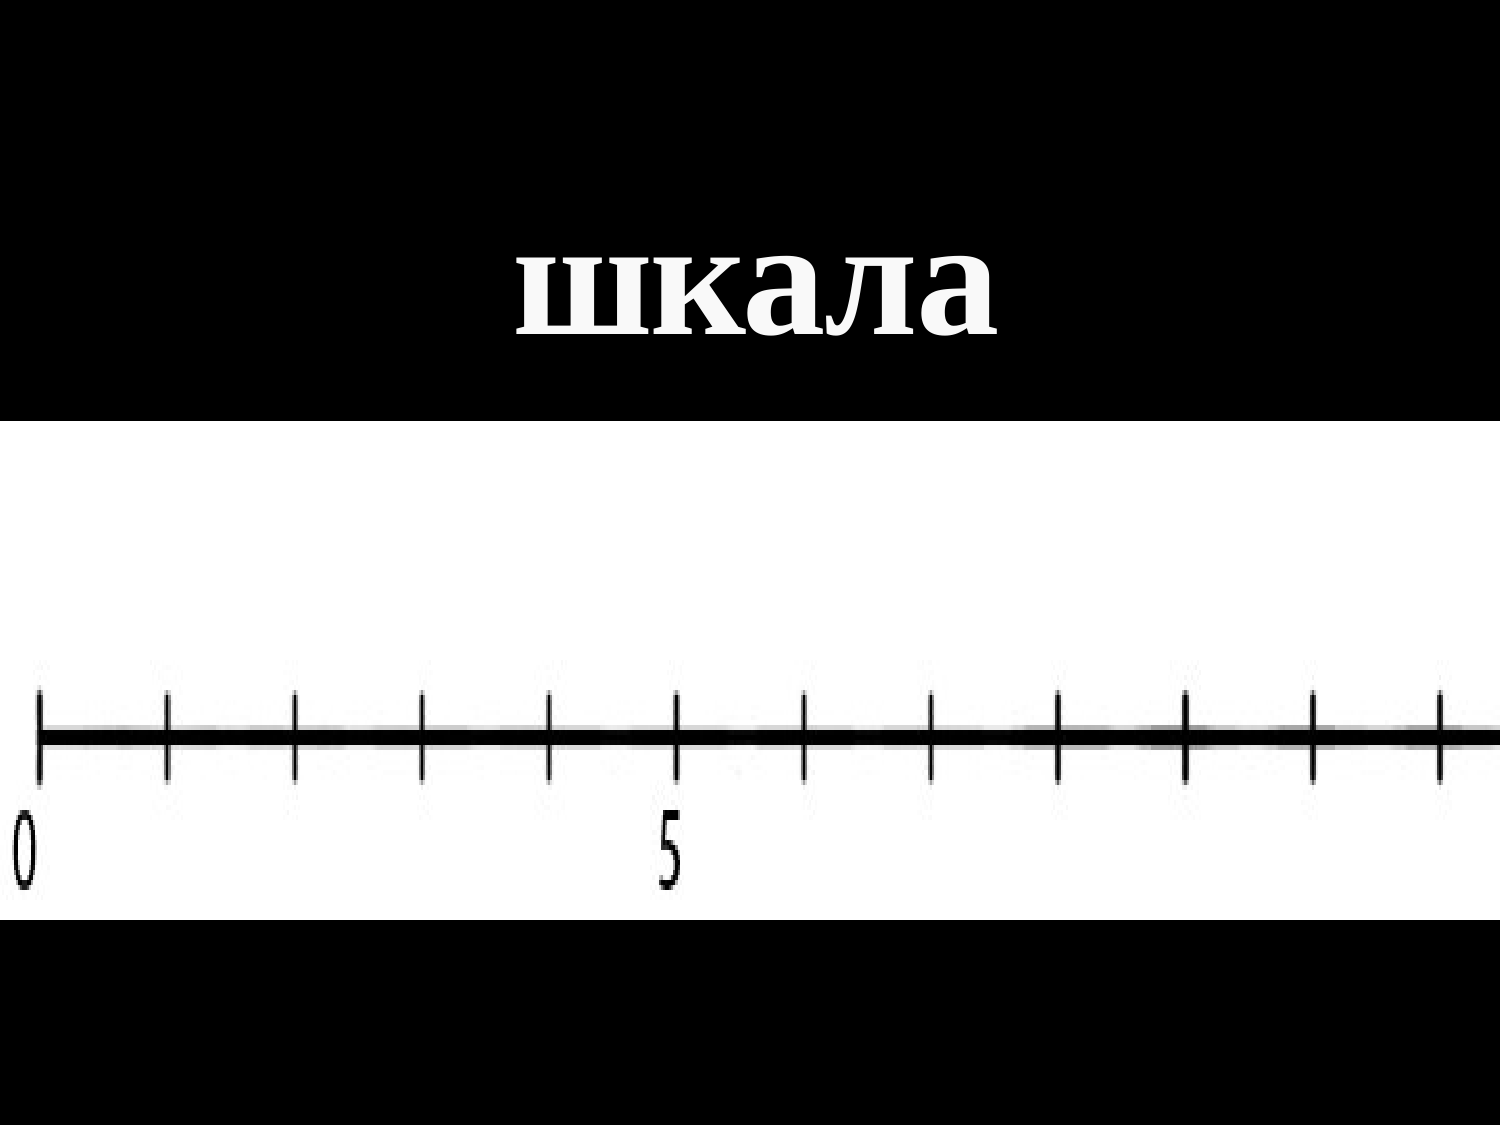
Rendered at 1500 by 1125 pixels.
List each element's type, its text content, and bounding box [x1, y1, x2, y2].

title шкала [74, 58, 1438, 375]
picture [0, 421, 1500, 921]
